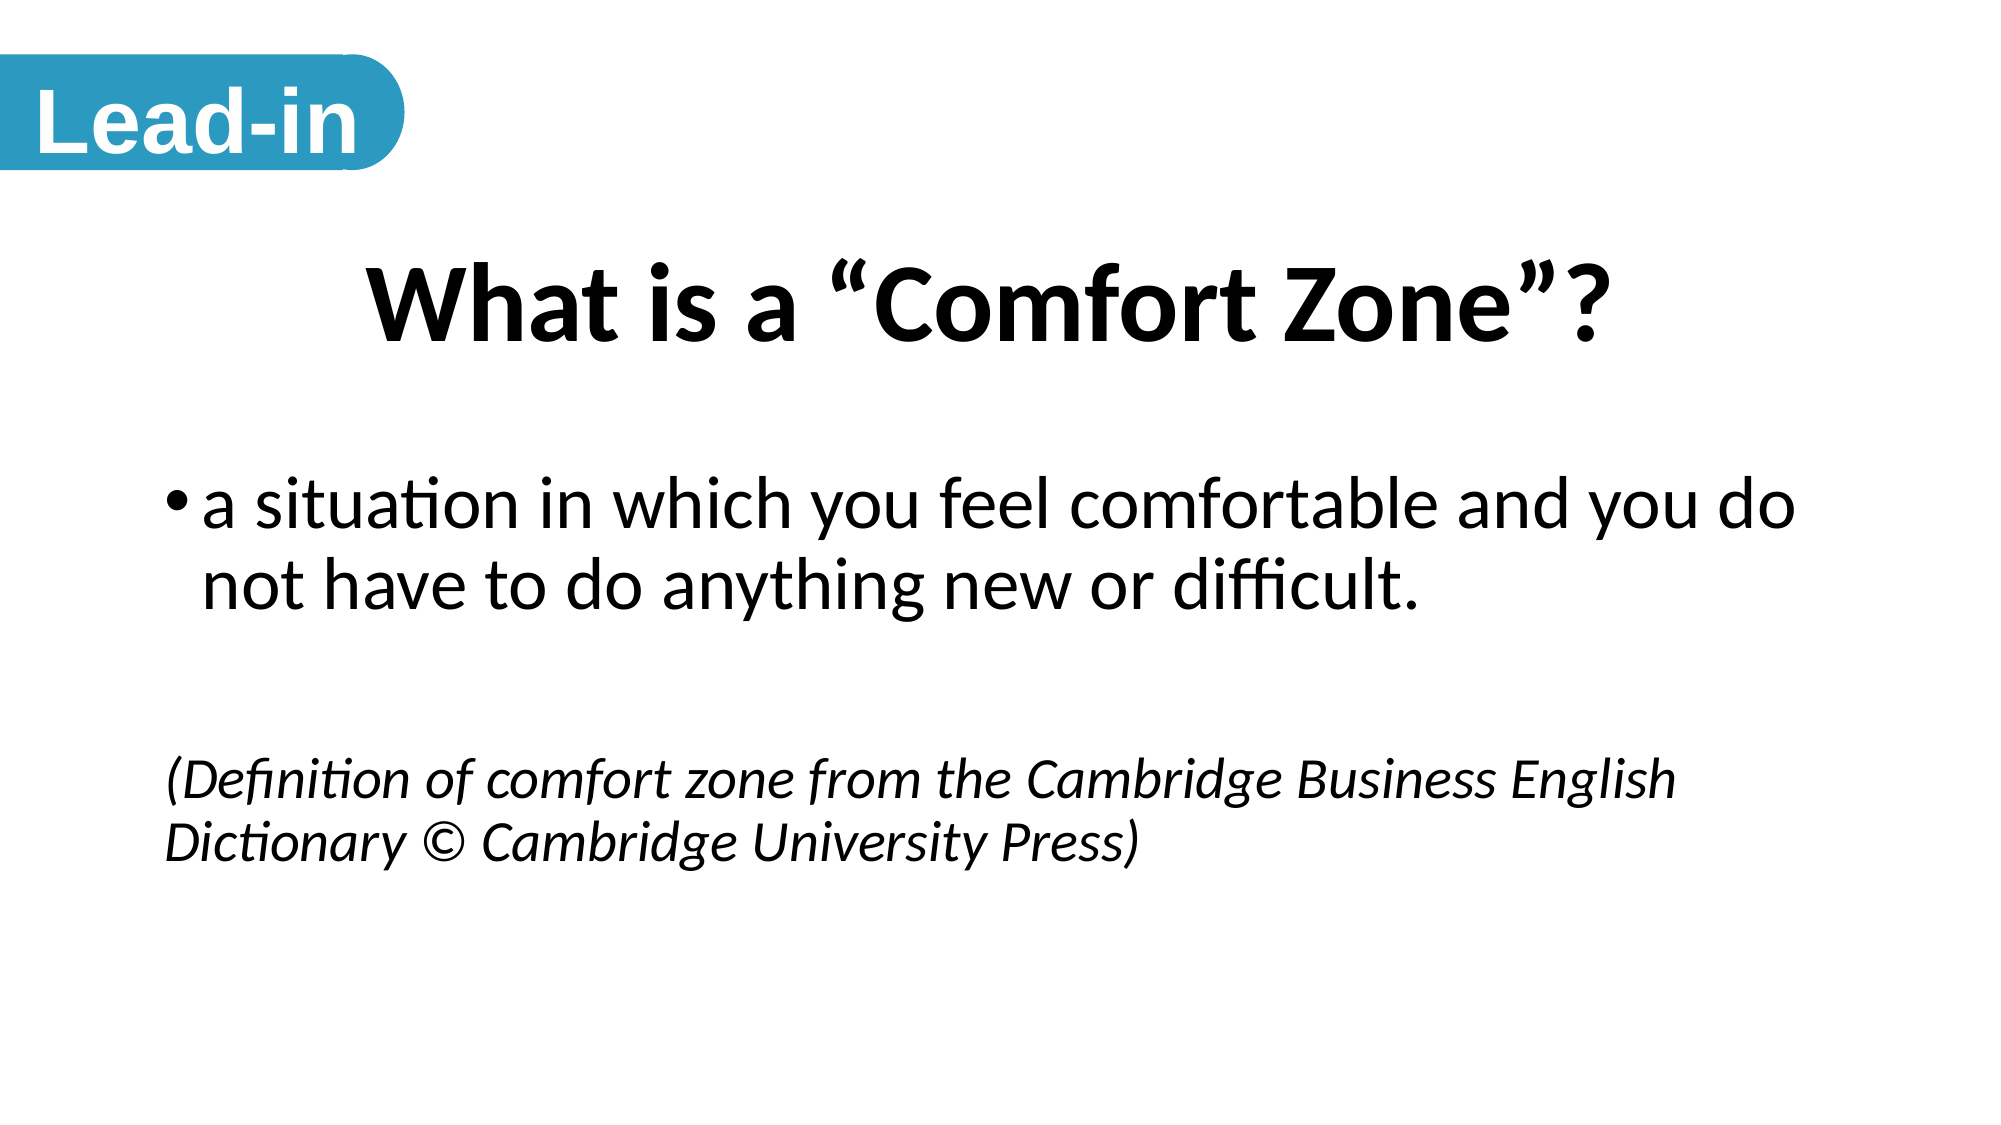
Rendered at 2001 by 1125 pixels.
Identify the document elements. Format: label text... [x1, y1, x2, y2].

text_box Lead-in [19, 54, 400, 180]
text_box a situation in which you feel comfortable and you do not have to do anything new or difficult. (Definition of comfort zone from the Cambridge Business English Dictionary © Cambridge University Press) [149, 456, 1874, 1020]
text_box What is a “Comfort Zone”? [350, 196, 1775, 414]
